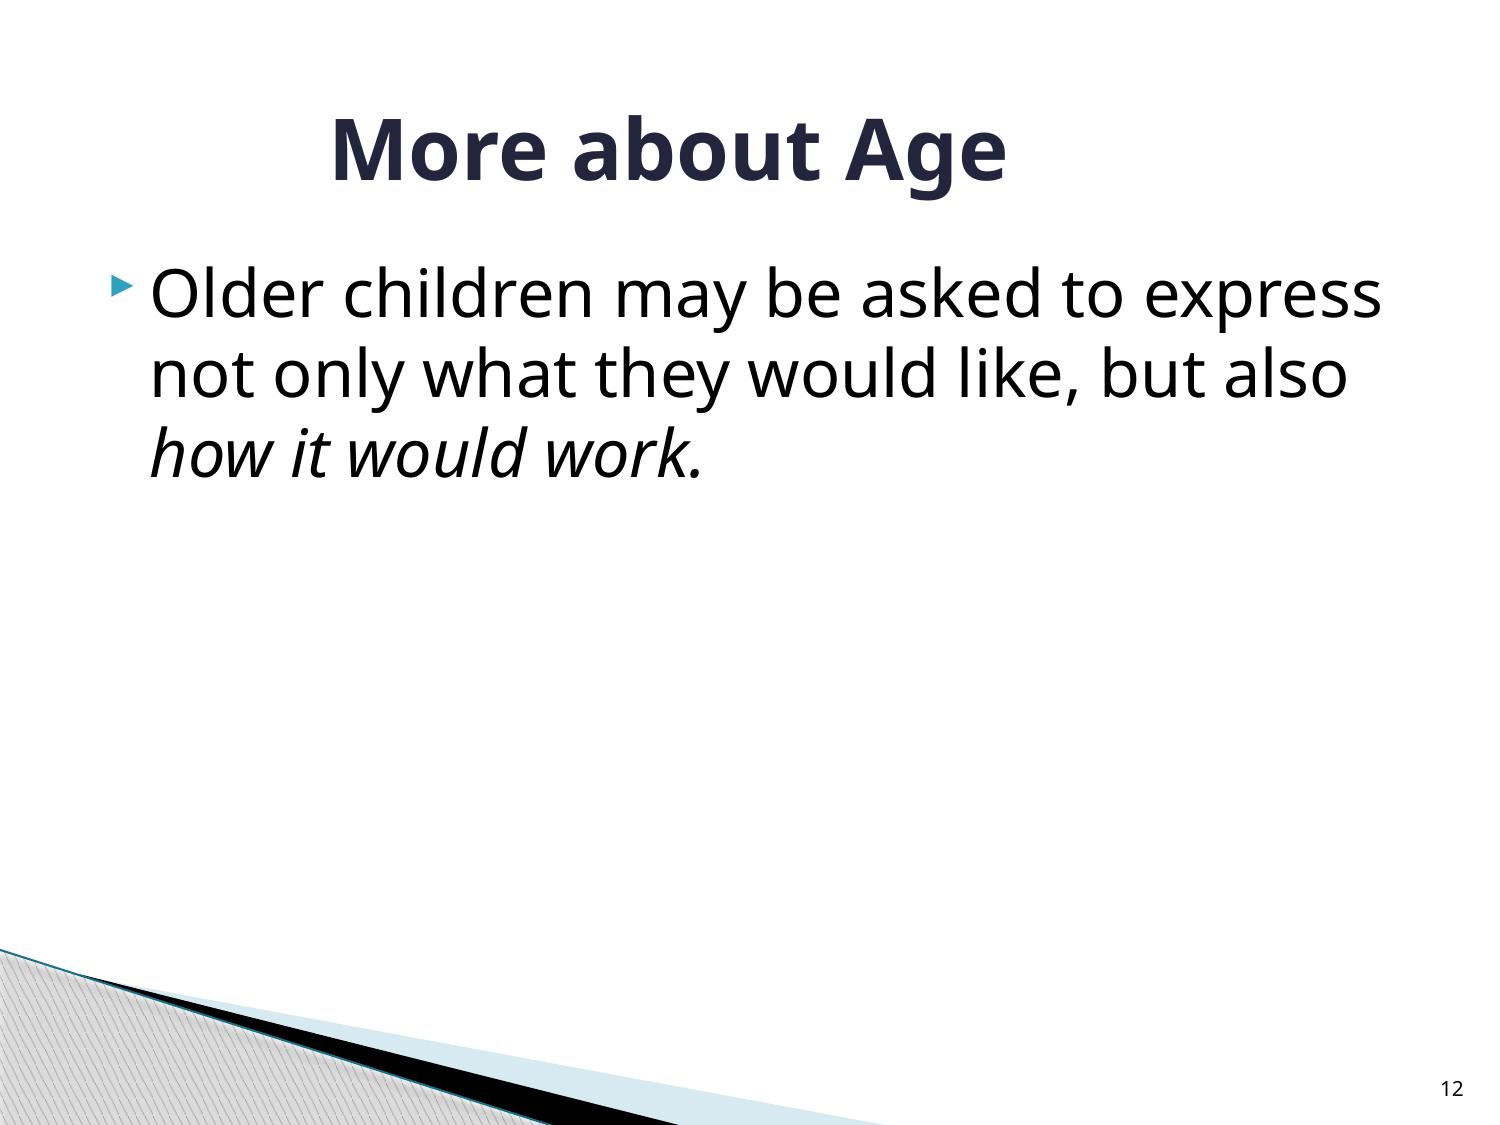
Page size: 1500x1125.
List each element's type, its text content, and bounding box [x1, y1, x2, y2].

slide_number 12 [1418, 1051, 1479, 1112]
title More about Age [75, 52, 1263, 240]
list Older children may be asked to express not only what they would like, but also how it would work. [75, 243, 1425, 986]
